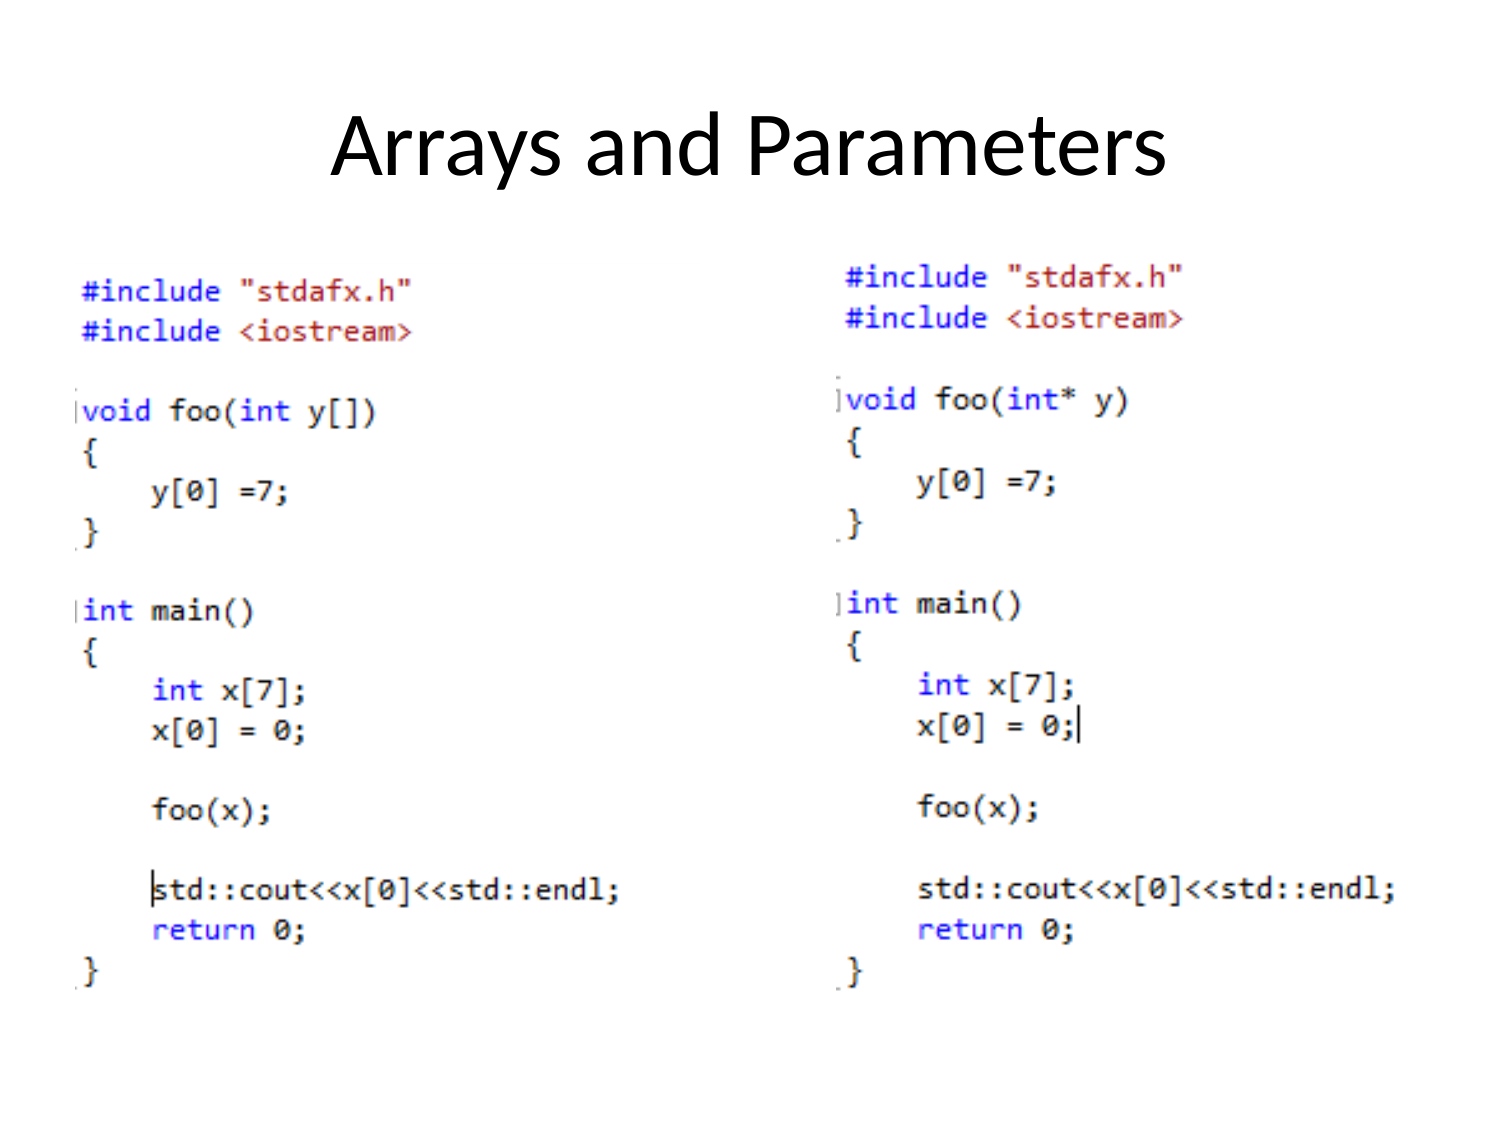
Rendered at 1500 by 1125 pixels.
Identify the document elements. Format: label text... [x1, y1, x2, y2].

title Arrays and Parameters [75, 45, 1425, 233]
picture [74, 262, 701, 1030]
picture [836, 237, 1451, 1047]
